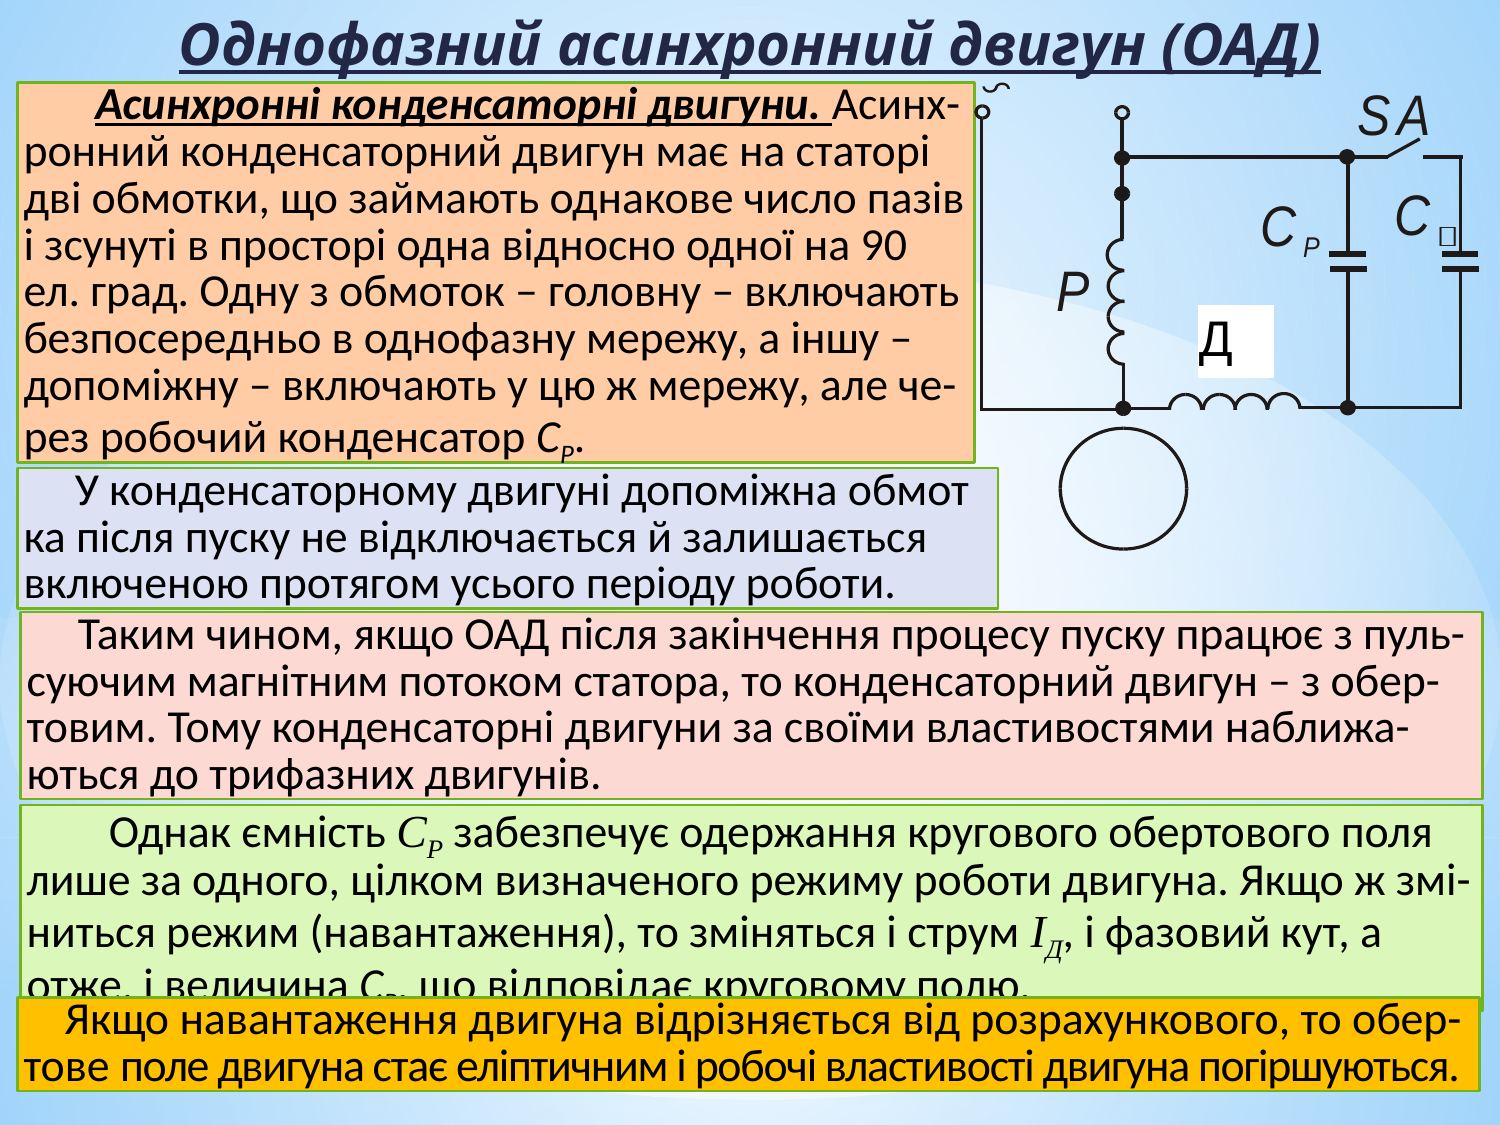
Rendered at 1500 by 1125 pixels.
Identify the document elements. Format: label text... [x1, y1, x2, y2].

text_box Однак ємність СР забезпечує одержання кругового обертового поля лише за одного, цілком визначеного режиму роботи двигуна. Якщо ж змі-ниться режим (навантаження), то зміняться і струм ІД, і фазовий кут, а отже, і величина СР, що відповідає круговому полю. [19, 804, 1484, 1012]
text_box Однофазний асинхронний двигун (ОАД) [17, 75, 1483, 83]
text_box Якщо навантаження двигуна відрізняється від розрахункового, то обер-тове поле двигуна стає еліптичним і робочі властивості двигуна погіршуються. [16, 996, 1481, 1092]
text_box Асинхронні конденсаторні двигуни. Асинх-ронний конденсаторний двигун має на статорі дві обмотки, що займають однакове число пазів і зсунуті в просторі одна відносно одної на 90 ел. град. Одну з обмоток – головну – включають безпосередньо в однофазну мережу, а іншу – допоміжну – включають у цю ж мережу, але че-рез робочий конденсатор СР. [16, 81, 972, 464]
text_box [0, 0, 1500, 75]
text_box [974, 82, 1480, 551]
text_box У конденсаторному двигуні допоміжна обмот ка після пуску не відключається й залишається включеною протягом усього періоду роботи. [16, 467, 999, 610]
text_box Таким чином, якщо ОАД після закінчення процесу пуску працює з пуль-суючим магнітним потоком статора, то конденсаторний двигун – з обер-товим. Тому конденсаторні двигуни за своїми властивостями наближа-ються до трифазних двигунів. [19, 611, 1484, 800]
